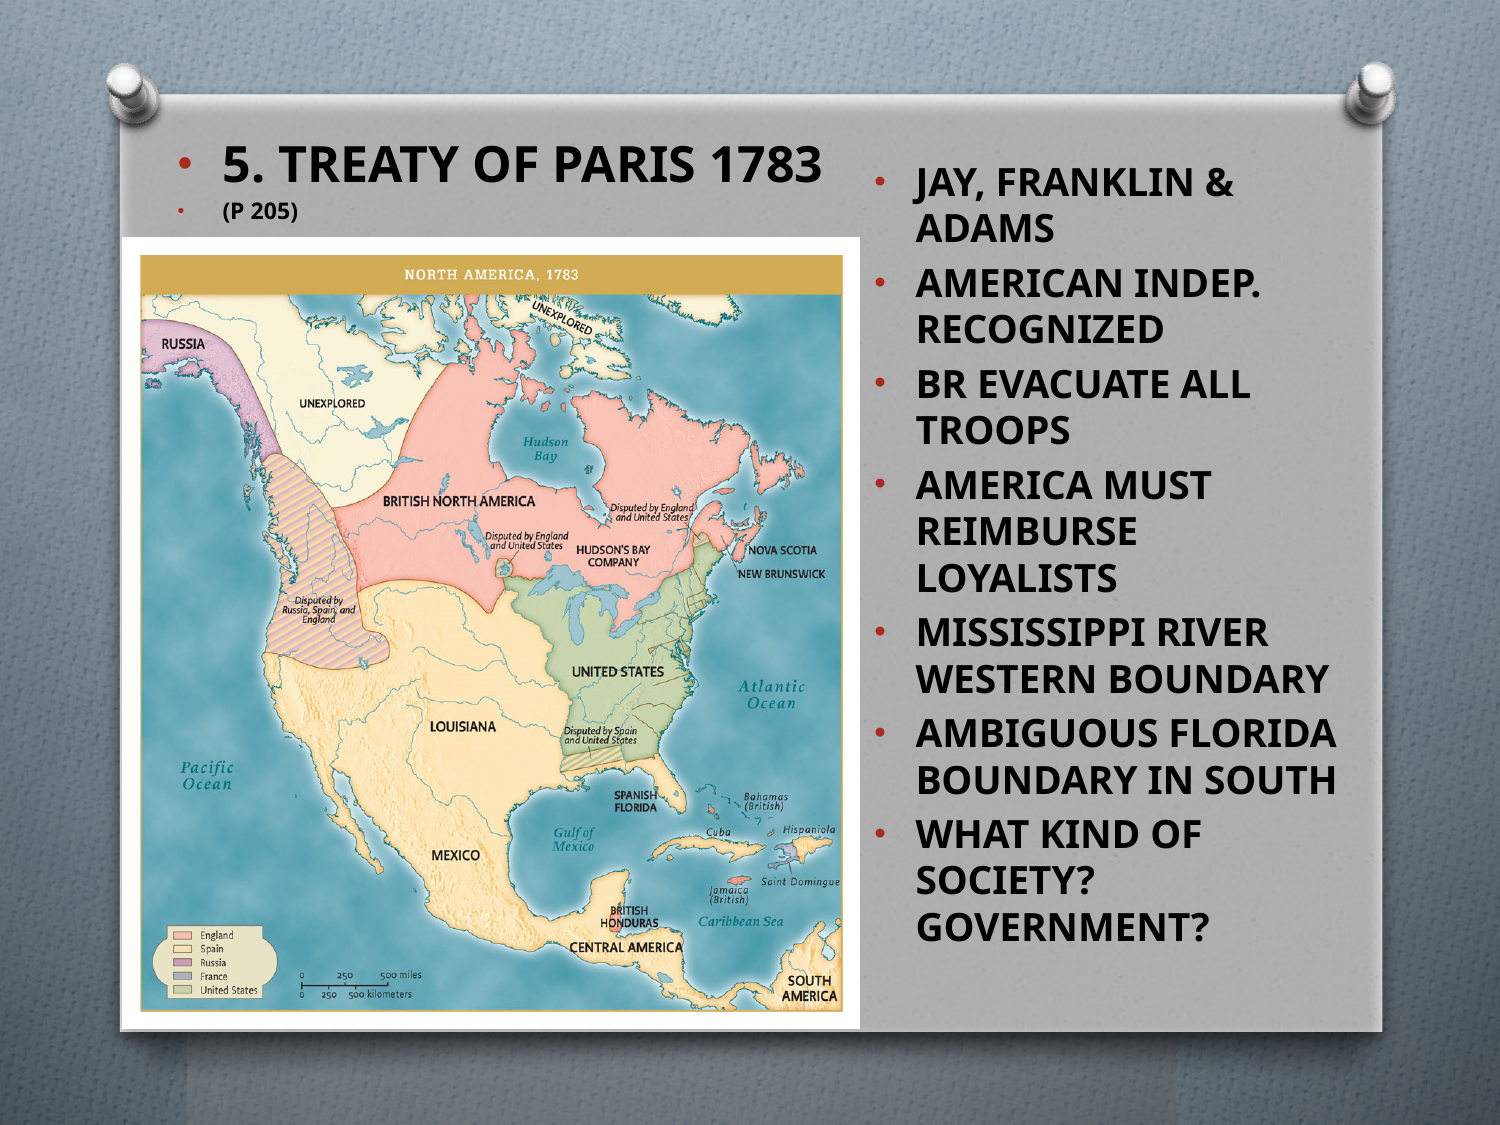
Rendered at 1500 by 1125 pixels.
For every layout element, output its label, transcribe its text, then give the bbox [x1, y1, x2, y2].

picture [122, 237, 860, 1029]
list JAY, FRANKLIN & ADAMS AMERICAN INDEP. RECOGNIZED BR EVACUATE ALL TROOPS AMERICA MUST REIMBURSE LOYALISTS MISSISSIPPI RIVER WESTERN BOUNDARY AMBIGUOUS FLORIDA BOUNDARY IN SOUTH WHAT KIND OF SOCIETY? GOVERNMENT? [859, 149, 1363, 963]
picture [75, 29, 198, 153]
picture [1317, 35, 1439, 152]
list 5. TREATY OF PARIS 1783 (P 205) [162, 125, 850, 237]
